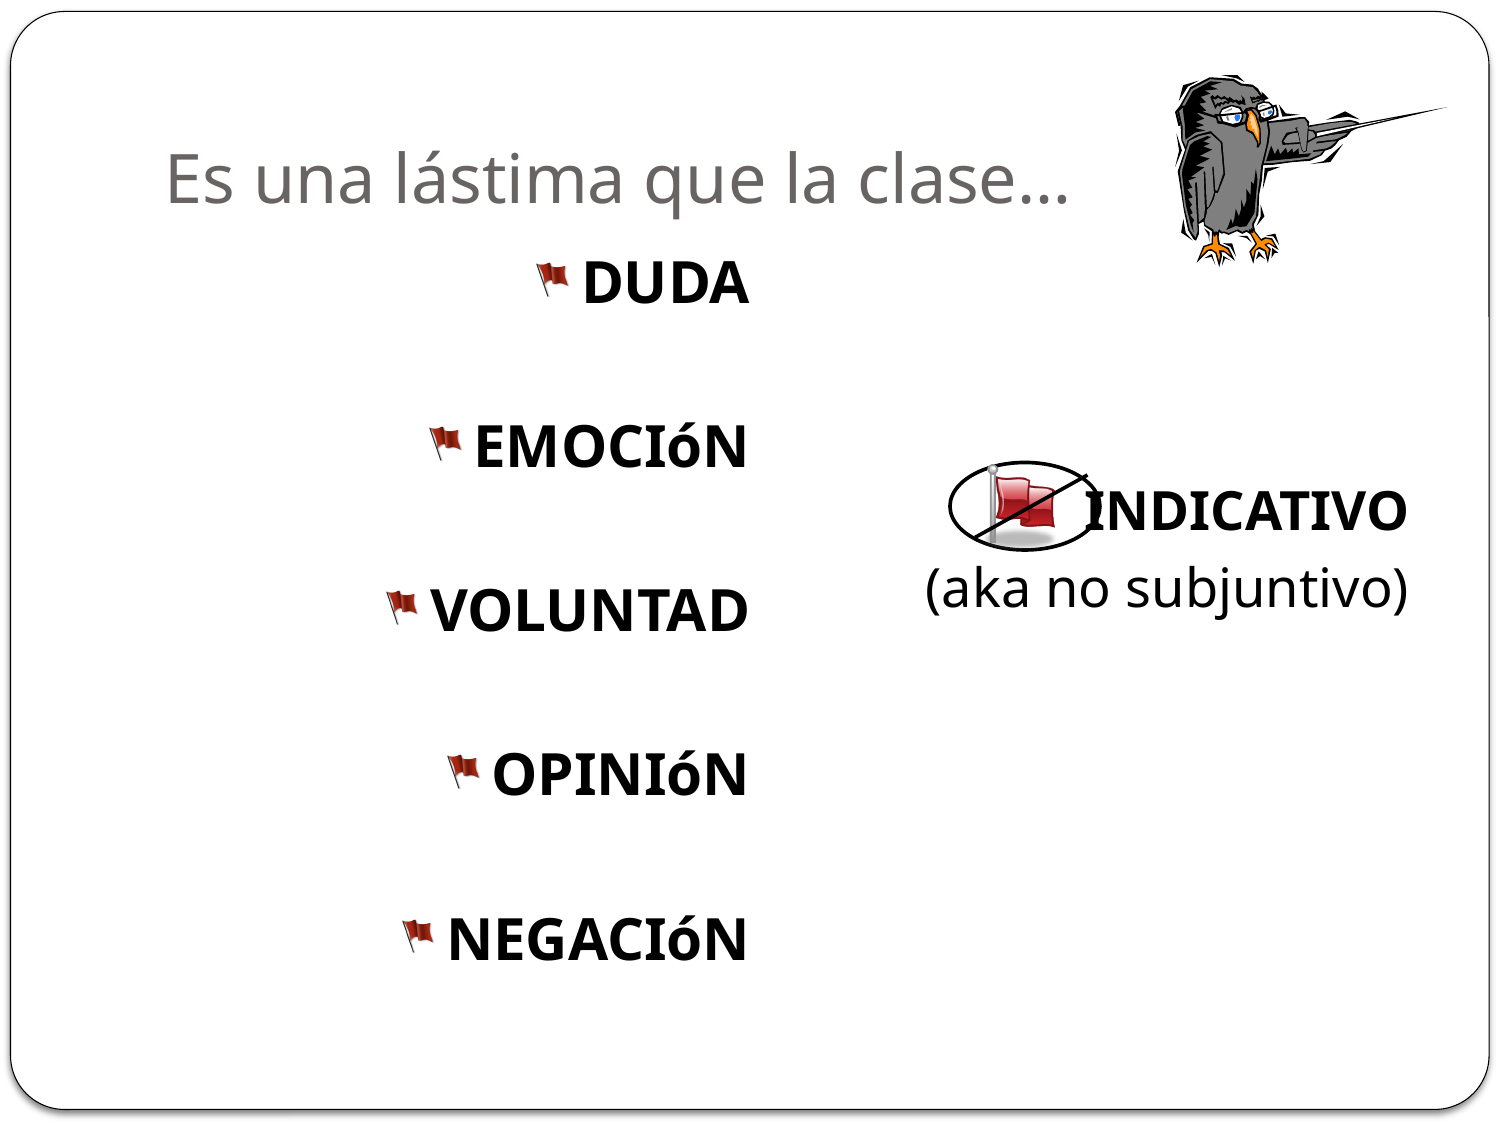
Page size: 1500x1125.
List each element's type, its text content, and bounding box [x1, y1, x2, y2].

picture [974, 462, 1063, 474]
title Es una lástima que la clase… [150, 45, 1425, 233]
picture [385, 590, 420, 626]
picture [428, 426, 464, 462]
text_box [974, 474, 1088, 538]
picture [535, 262, 571, 298]
picture [446, 754, 482, 790]
list DUDA EMOCIóN VOLUNTAD OPINIóN NEGACIóN [150, 237, 765, 988]
picture [401, 919, 436, 954]
picture [974, 538, 1063, 551]
list INDICATIVO (aka no subjuntivo) [809, 237, 1425, 988]
picture [1174, 74, 1448, 268]
